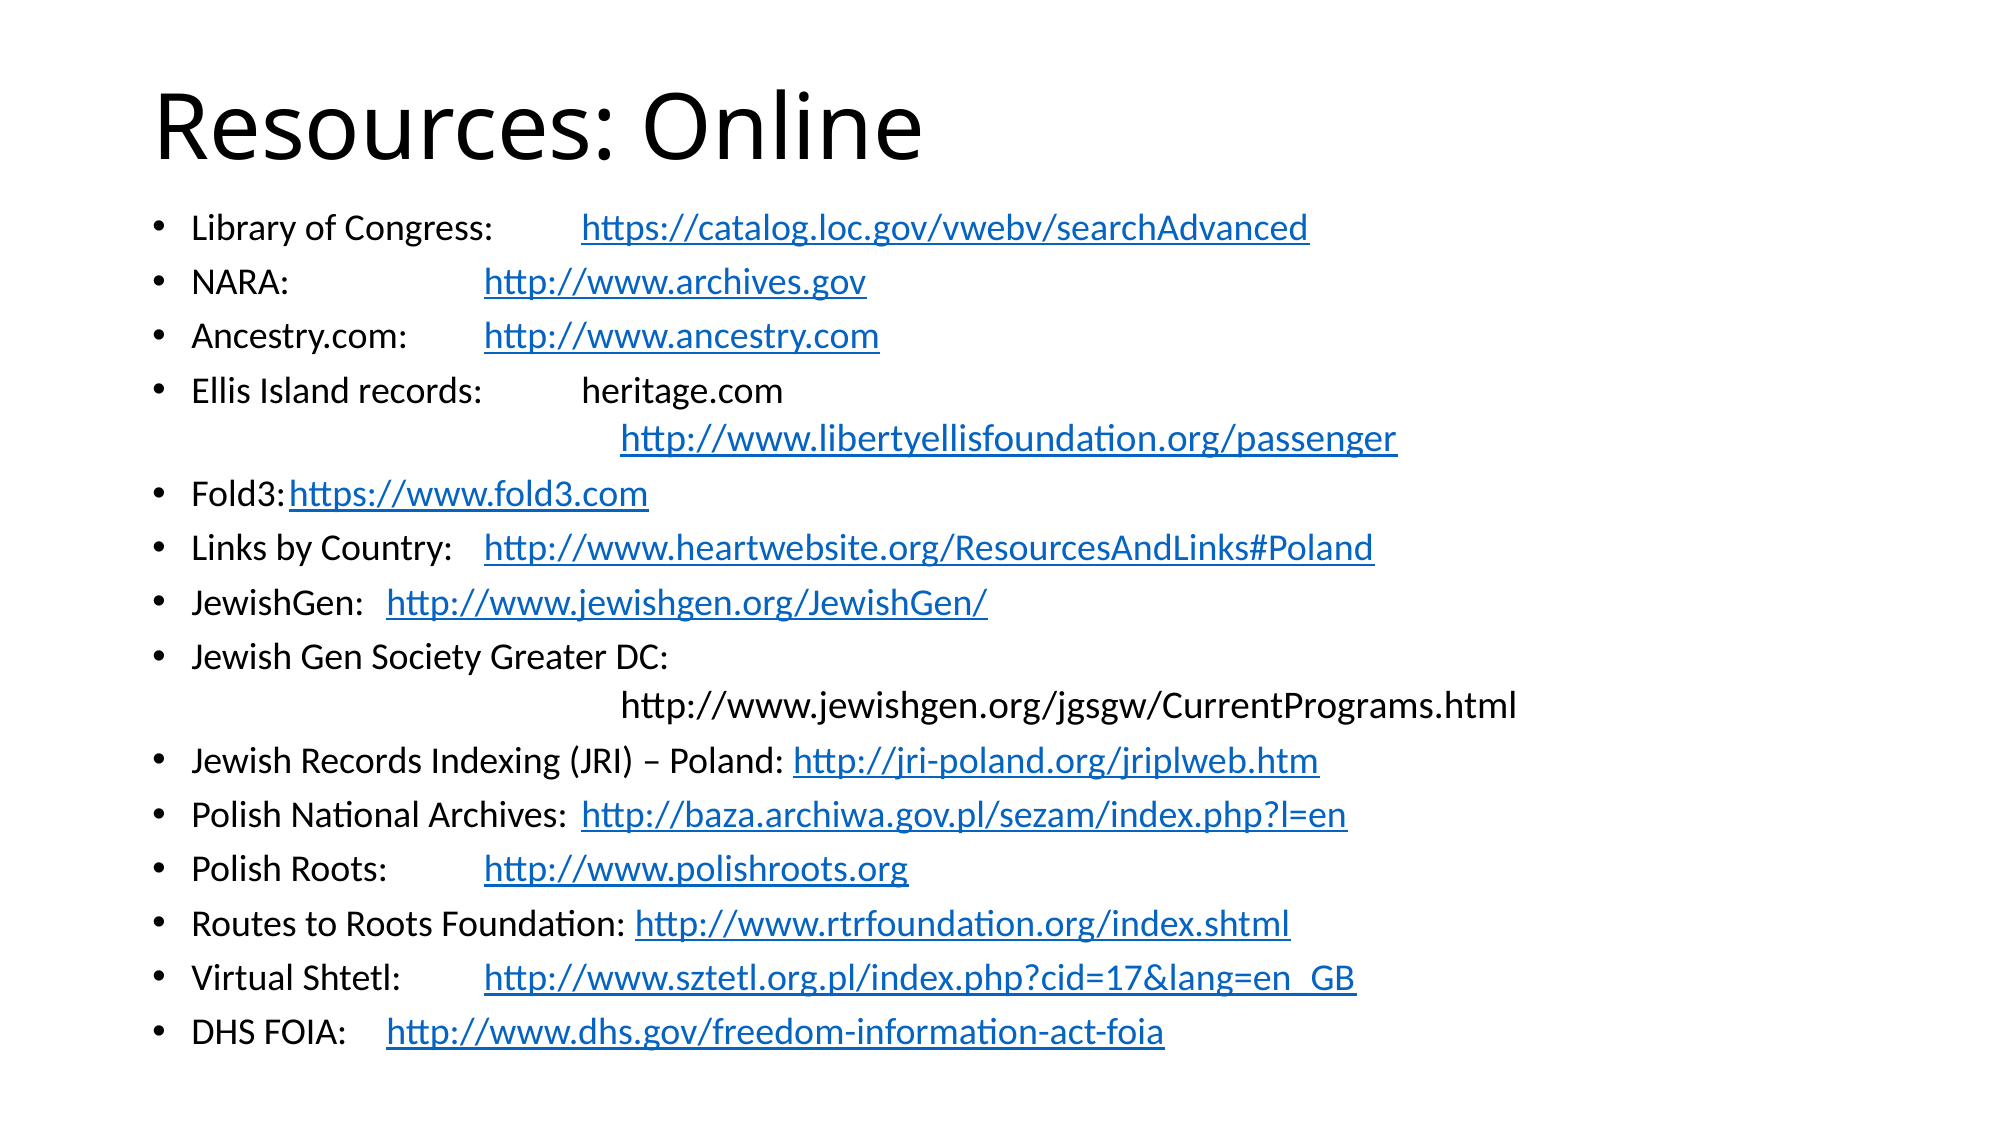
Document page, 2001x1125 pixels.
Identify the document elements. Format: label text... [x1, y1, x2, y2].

title Resources: Online [137, 59, 1863, 200]
list Library of Congress: https://catalog.loc.gov/vwebv/searchAdvanced NARA: http://www.archives.gov Ancestry.com: http://www.ancestry.com Ellis Island records: heritage.com http://www.libertyellisfoundation.org/passenger Fold3: https://www.fold3.com Links by Country: http://www.heartwebsite.org/ResourcesAndLinks#Poland JewishGen: http://www.jewishgen.org/JewishGen/ Jewish Gen Society Greater DC: http://www.jewishgen.org/jgsgw/CurrentPrograms.html Jewish Records Indexing (JRI) – Poland: http://jri-poland.org/jriplweb.htm Polish National Archives: http://baza.archiwa.gov.pl/sezam/index.php?l=en Polish Roots: http://www.polishroots.org Routes to Roots Foundation: http://www.rtrfoundation.org/index.shtml Virtual Shtetl: http://www.sztetl.org.pl/index.php?cid=17&lang=en_GB DHS FOIA: http://www.dhs.gov/freedom-information-act-foia [137, 200, 1863, 1066]
